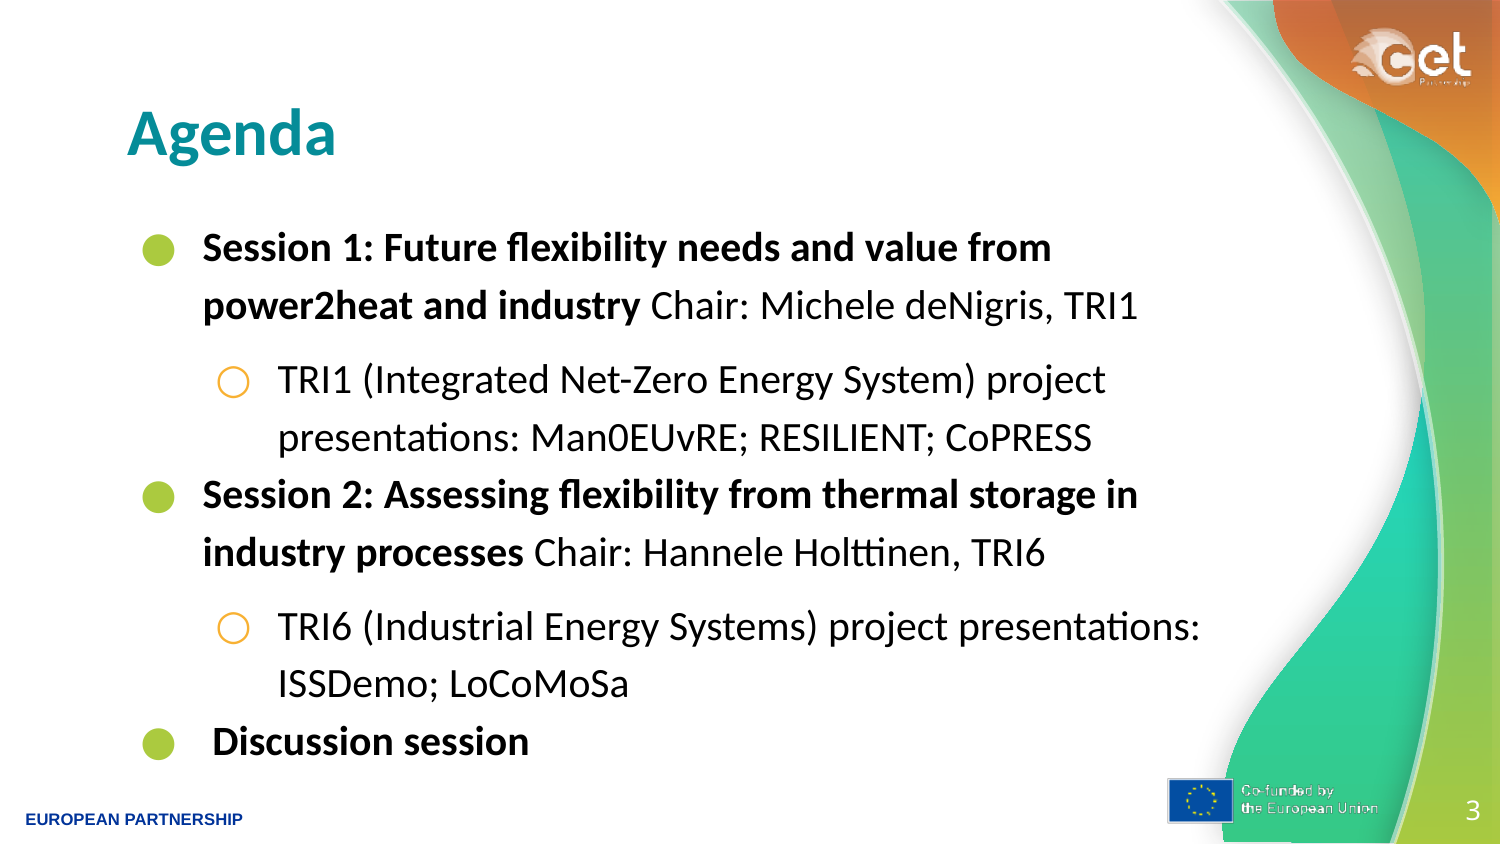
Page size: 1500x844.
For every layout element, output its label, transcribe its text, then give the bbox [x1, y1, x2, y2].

list Session 1: Future flexibility needs and value from power2heat and industry Chair: Michele deNigris, TRI1 TRI1 (Integrated Net-Zero Energy System) project presentations: Man0EUvRE; RESILIENT; CoPRESS Session 2: Assessing flexibility from thermal storage in industry processes Chair: Hannele Holttinen, TRI6 TRI6 (Industrial Energy Systems) project presentations: ISSDemo; LoCoMoSa Discussion session [127, 212, 1270, 688]
picture [1165, 777, 1392, 825]
slide_number 3 [1391, 779, 1482, 844]
title Agenda [127, 105, 1270, 171]
picture [1343, 24, 1477, 91]
